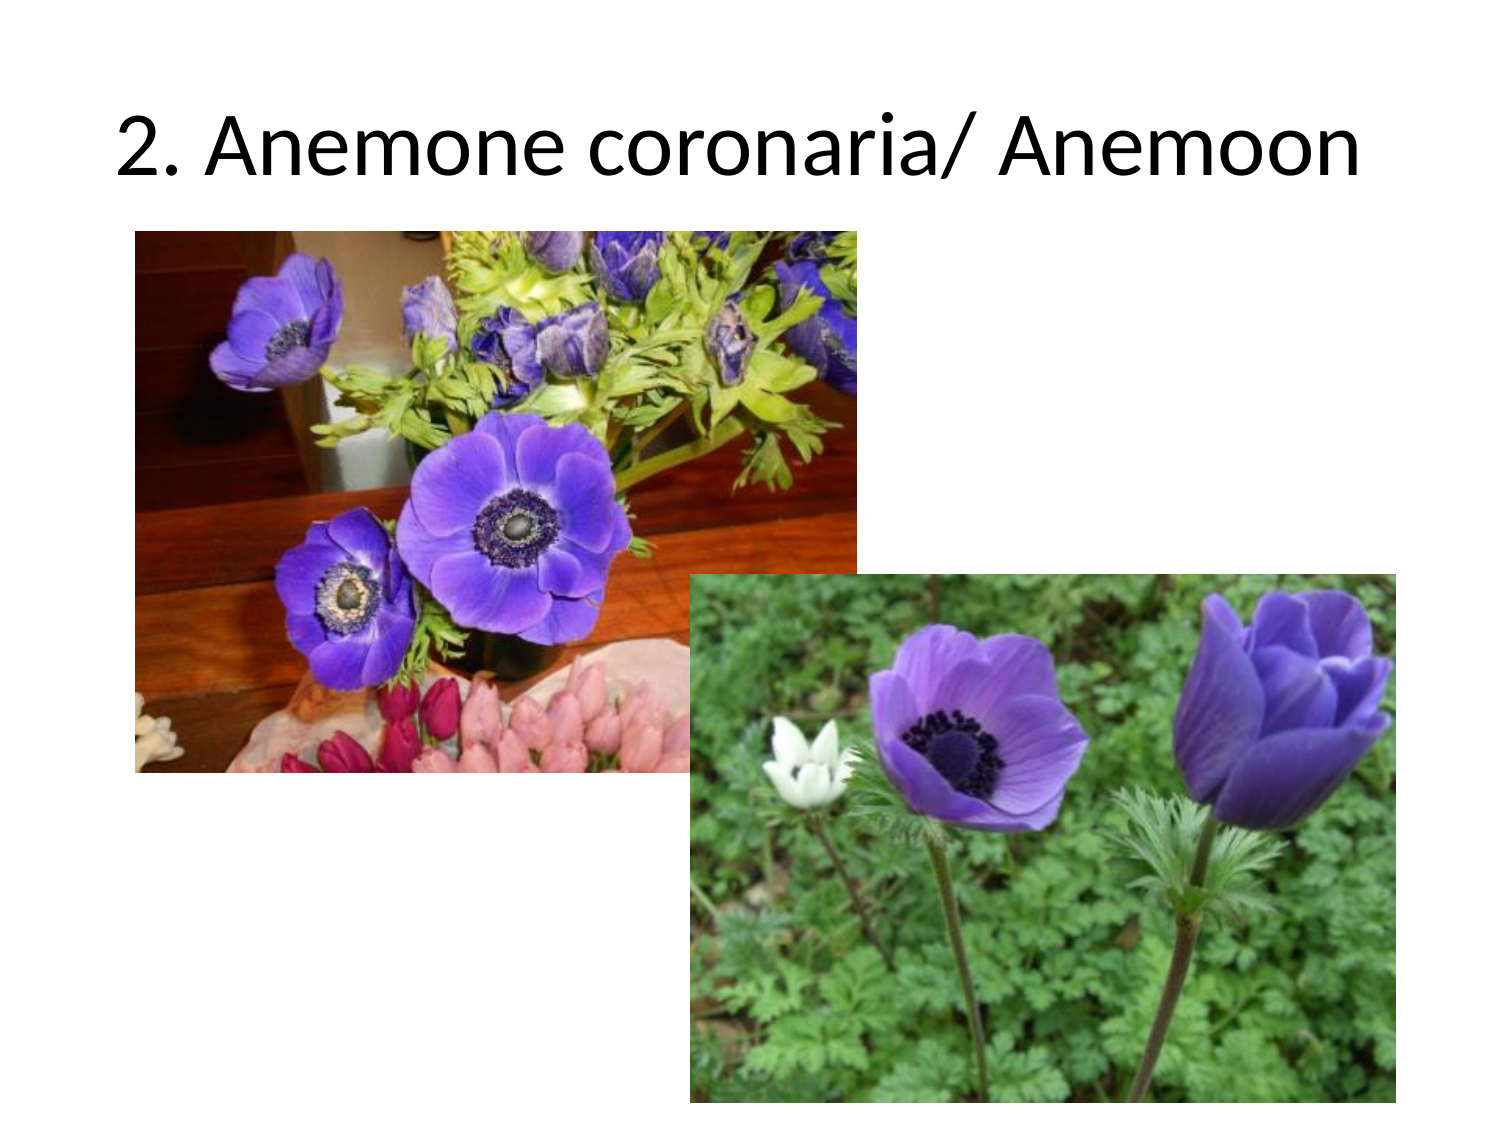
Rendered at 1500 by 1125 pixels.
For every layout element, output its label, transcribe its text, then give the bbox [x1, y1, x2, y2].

picture [135, 231, 1396, 1104]
title 2. Anemone coronaria/ Anemoon [75, 45, 1425, 233]
